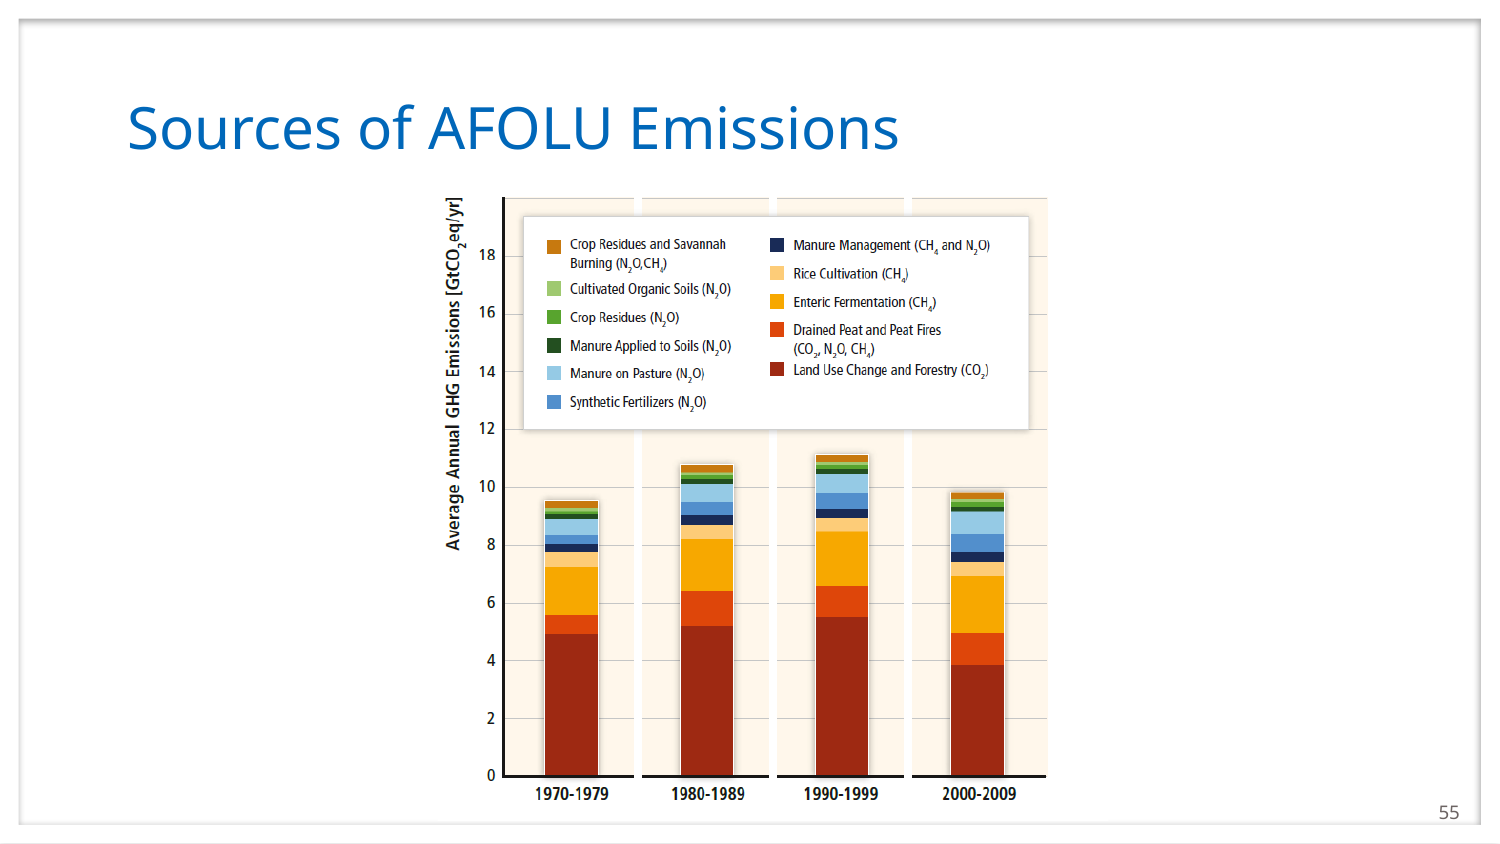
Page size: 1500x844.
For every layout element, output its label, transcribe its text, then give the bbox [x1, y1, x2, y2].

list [437, 182, 1109, 821]
slide_number 55 [1125, 794, 1475, 833]
title Sources of AFOLU Emissions [112, 82, 1388, 169]
